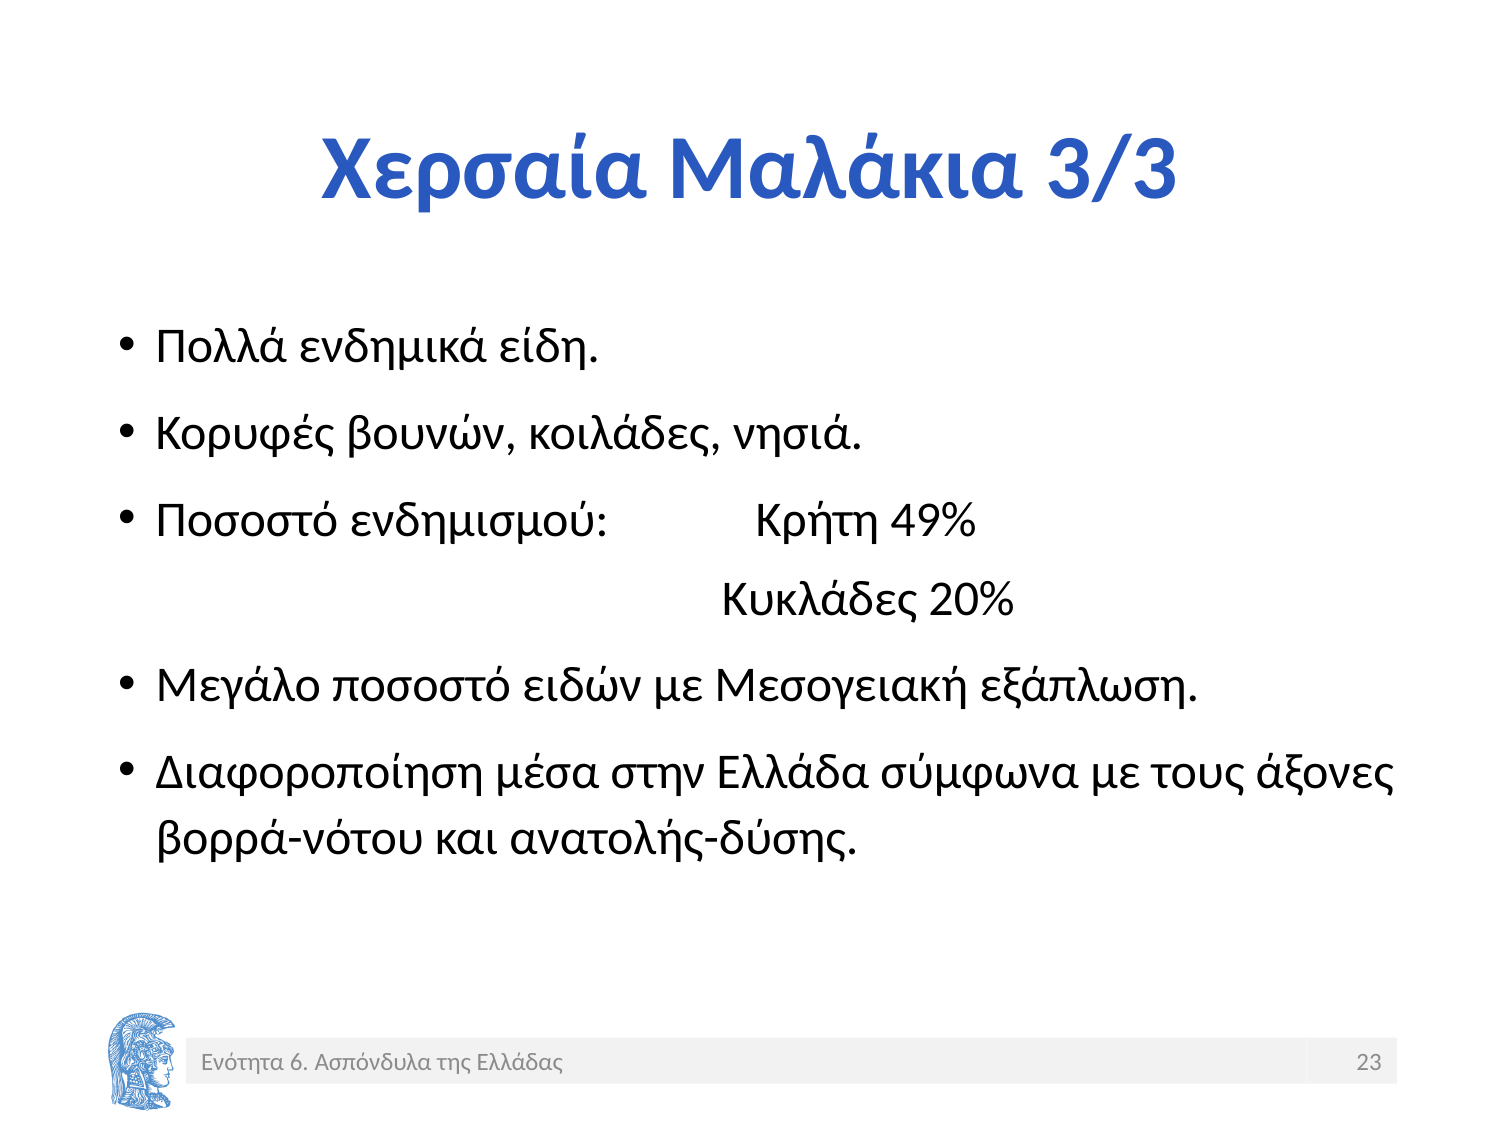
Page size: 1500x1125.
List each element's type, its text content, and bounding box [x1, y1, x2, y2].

title Χερσαία Μαλάκια 3/3 [103, 59, 1397, 278]
picture [103, 1011, 186, 1114]
slide_number 23 [1306, 1037, 1397, 1084]
list Πολλά ενδημικά είδη. Κορυφές βουνών, κοιλάδες, νησιά. Ποσοστό ενδημισμού: Κρήτη 49% Κυκλάδες 20% Μεγάλο ποσοστό ειδών με Μεσογειακή εξάπλωση. Διαφοροποίηση μέσα στην Ελλάδα σύμφωνα με τους άξονες βορρά-νότου και ανατολής-δύσης. [103, 299, 1416, 973]
footer Ενότητα 6. Ασπόνδυλα της Ελλάδας [186, 1037, 1306, 1084]
